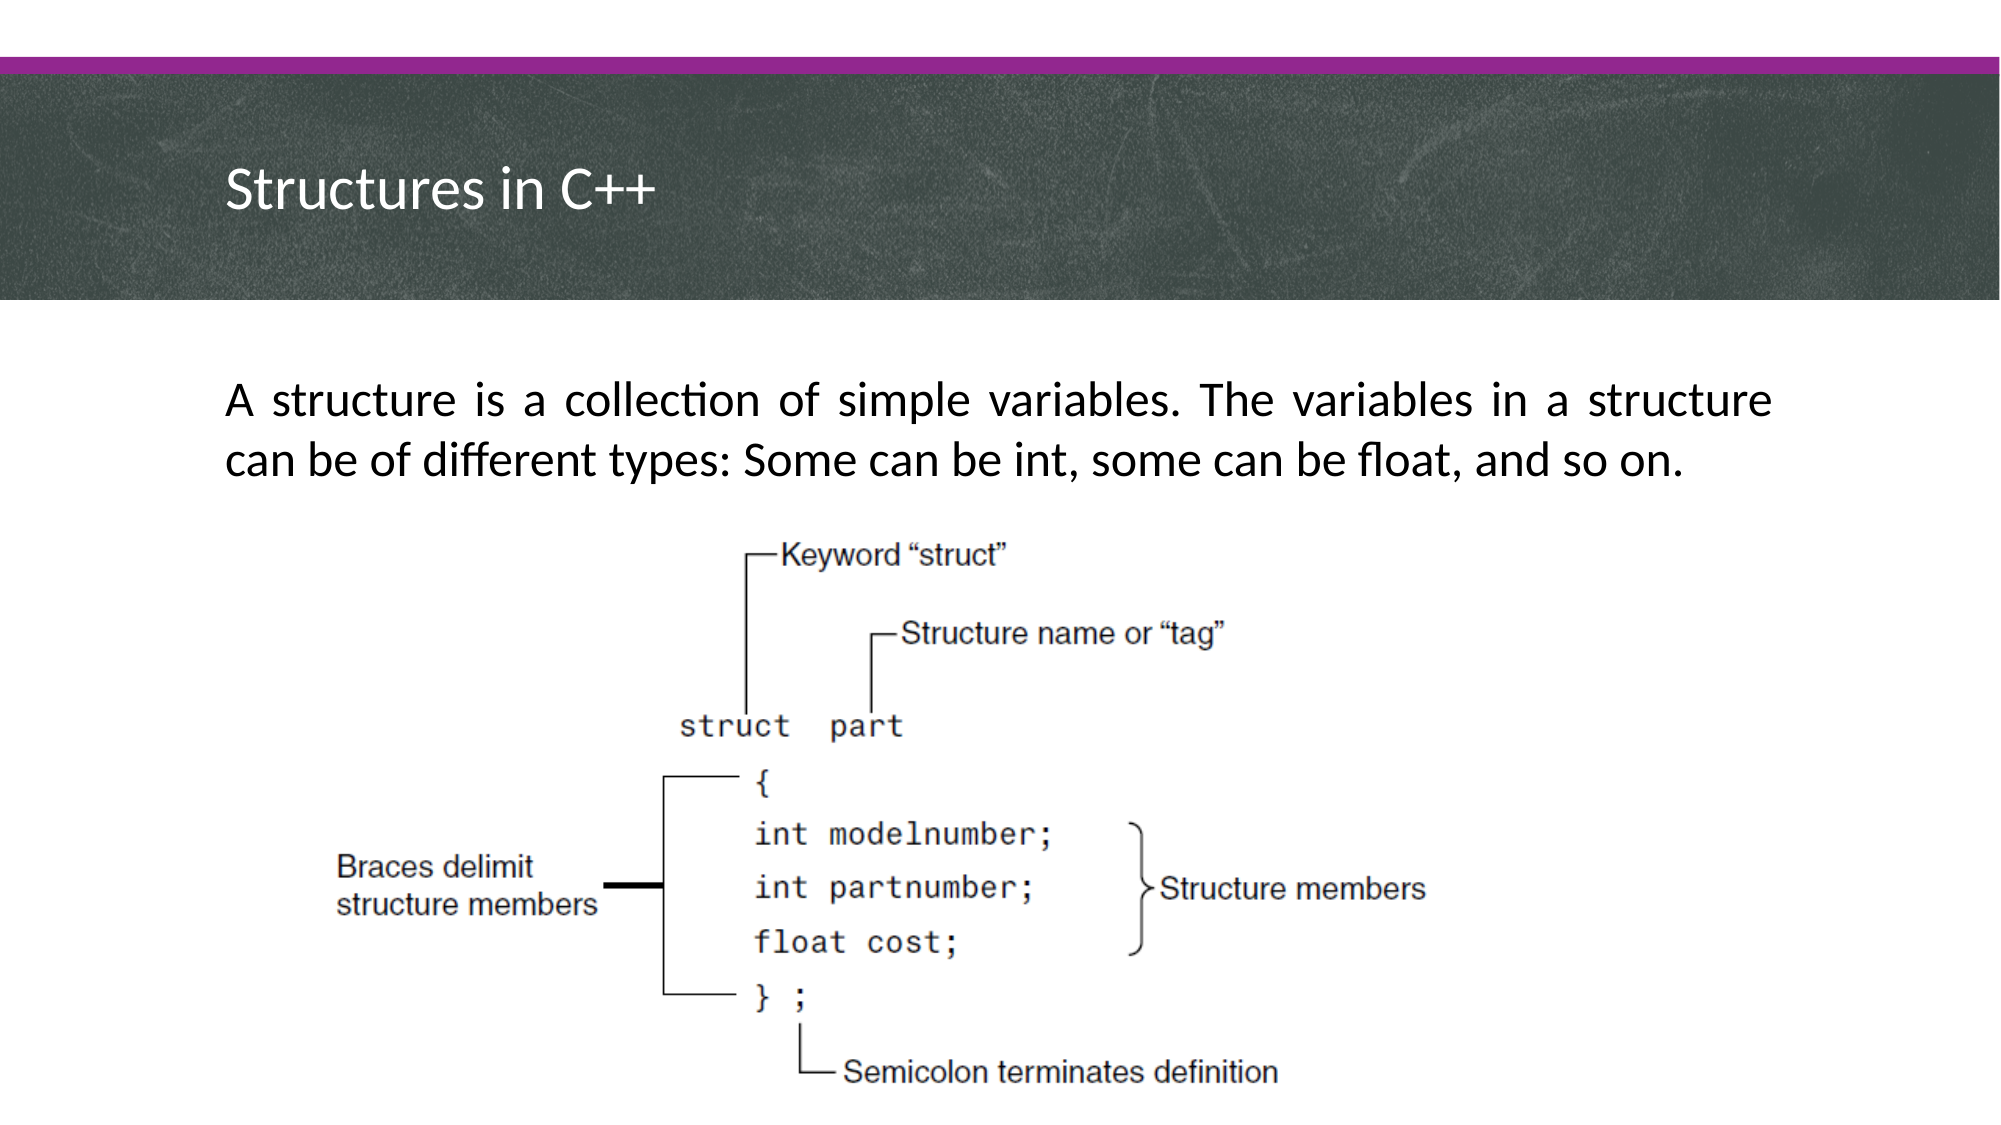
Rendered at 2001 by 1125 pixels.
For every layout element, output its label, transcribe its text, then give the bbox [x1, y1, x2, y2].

title Structures in C++ [210, 76, 1790, 300]
picture [0, 74, 2000, 300]
picture [286, 508, 1472, 1125]
list A structure is a collection of simple variables. The variables in a structure can be of different types: Some can be int, some can be float, and so on. [210, 359, 1790, 1014]
